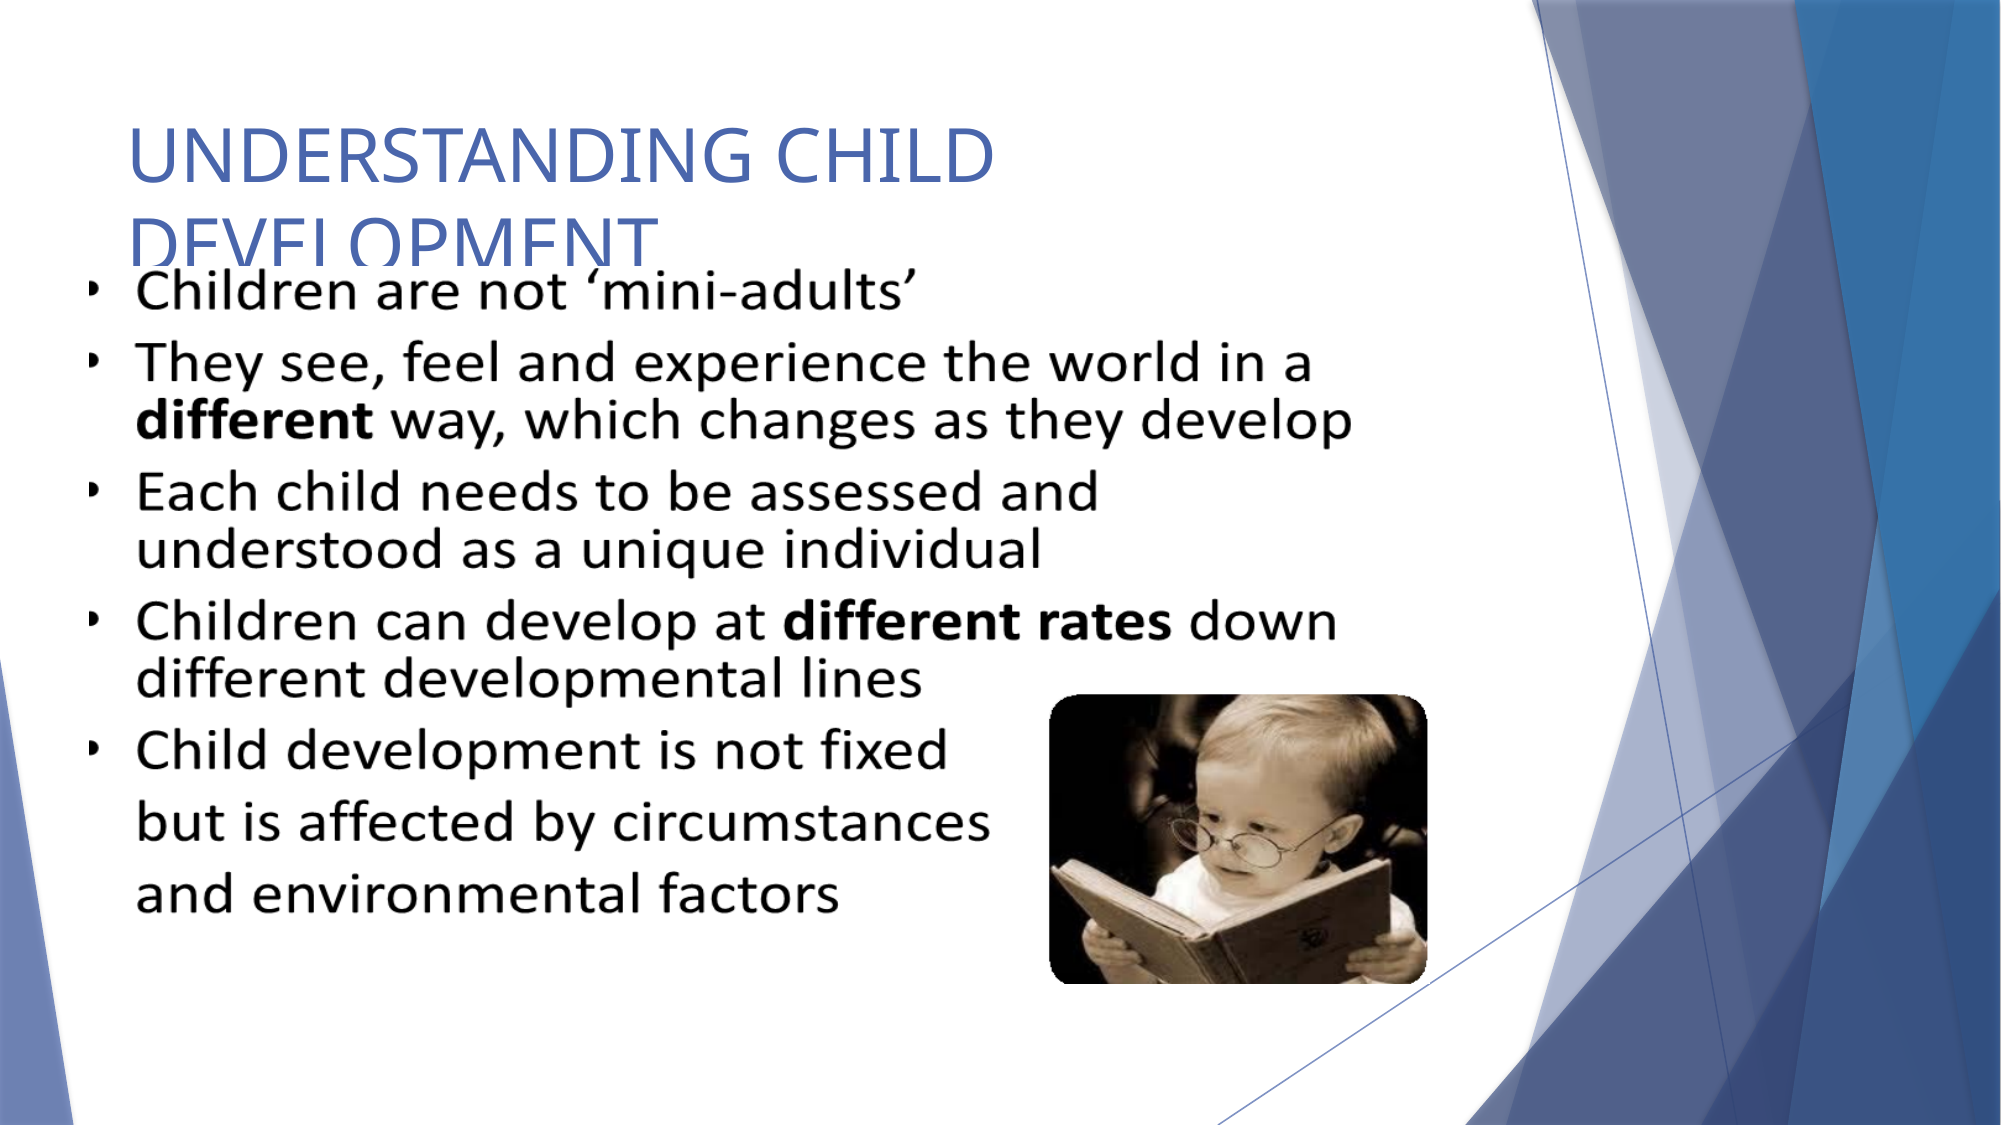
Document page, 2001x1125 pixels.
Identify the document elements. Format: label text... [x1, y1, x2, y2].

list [88, 266, 1430, 984]
title UNDERSTANDING CHILD DEVELOPMENT [111, 99, 1522, 317]
